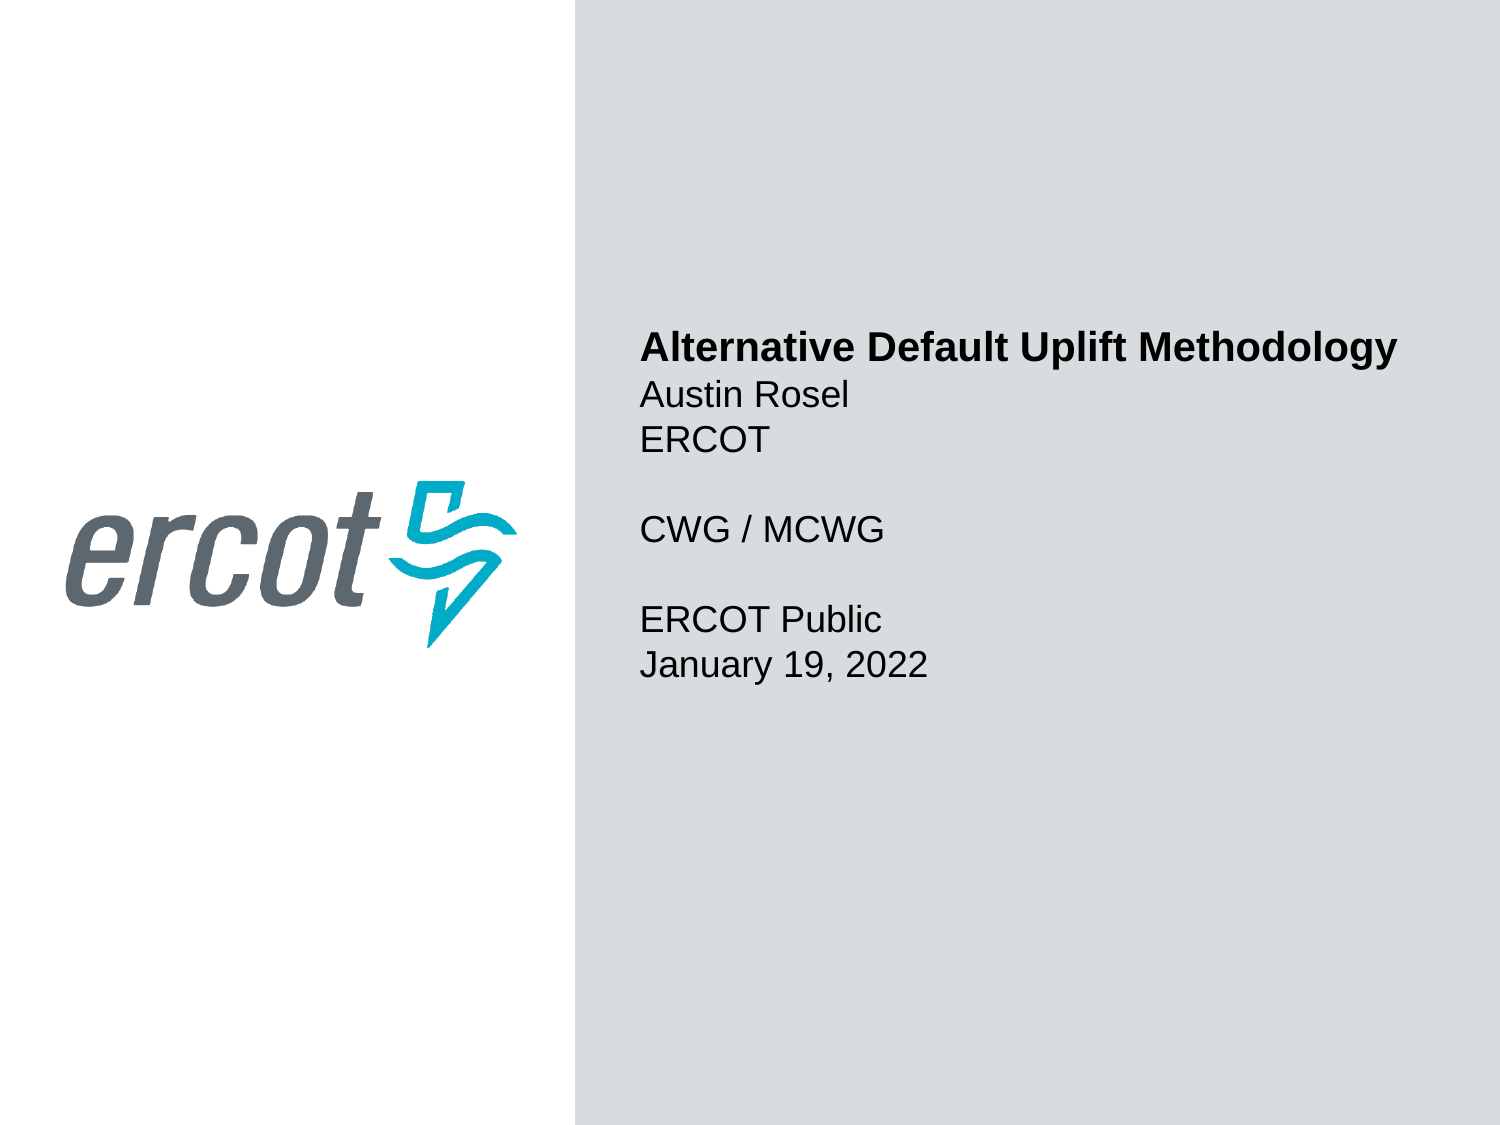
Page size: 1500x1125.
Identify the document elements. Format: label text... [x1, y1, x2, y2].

picture [56, 471, 525, 654]
text_box Alternative Default Uplift Methodology Austin Rosel ERCOT CWG / MCWG ERCOT Public January 19, 2022 [624, 312, 1463, 738]
